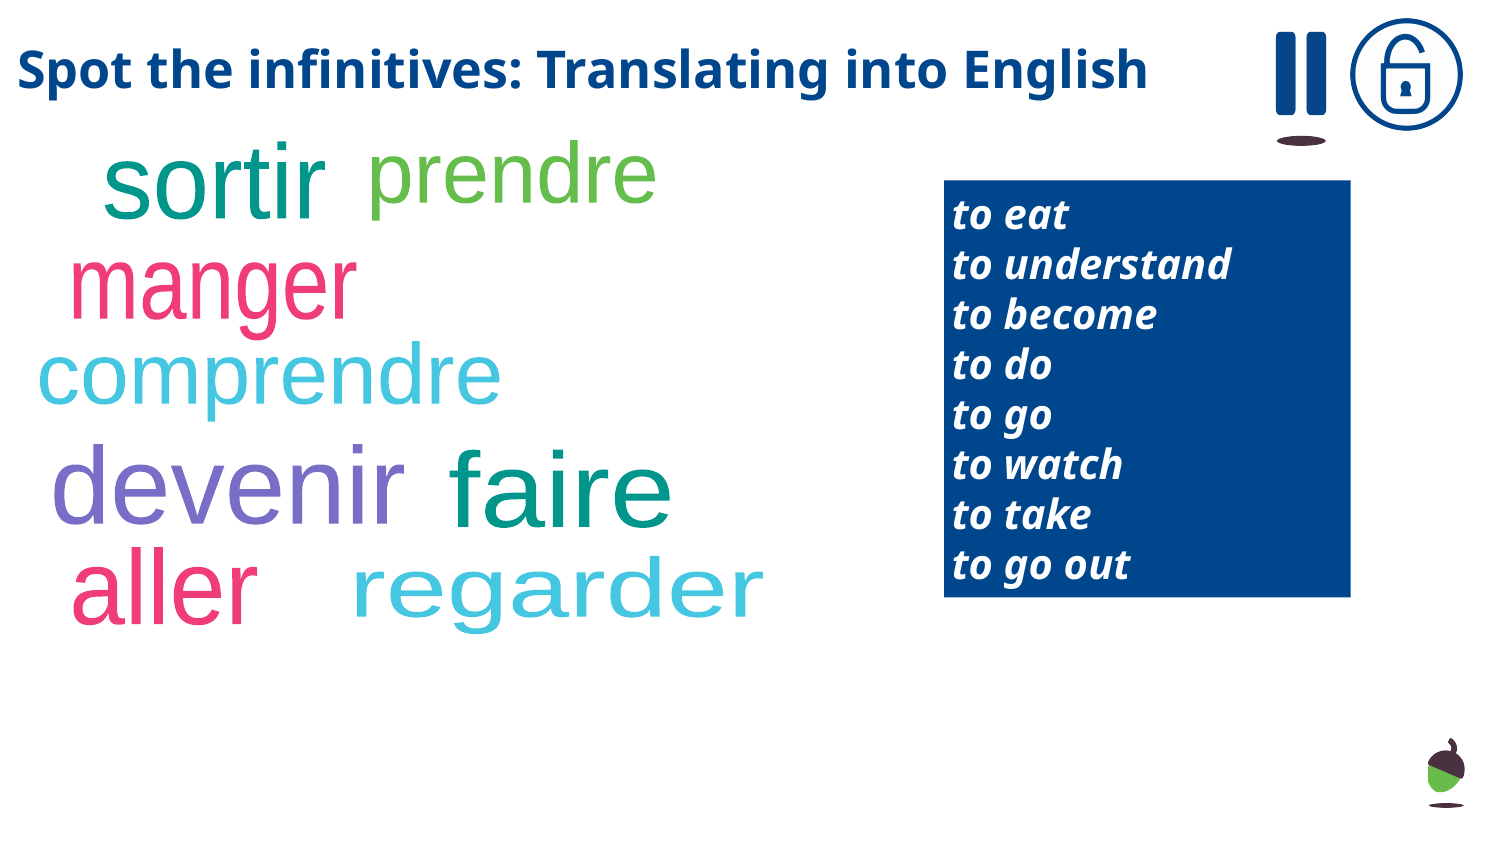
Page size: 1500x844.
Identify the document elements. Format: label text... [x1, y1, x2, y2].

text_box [1270, 27, 1333, 148]
text_box to eat to understand to become to do to go to watch to take to go out [944, 180, 1351, 598]
picture [1350, 18, 1463, 131]
picture [1427, 738, 1465, 808]
title Spot the infinitives: Translating into English [17, 27, 1222, 82]
